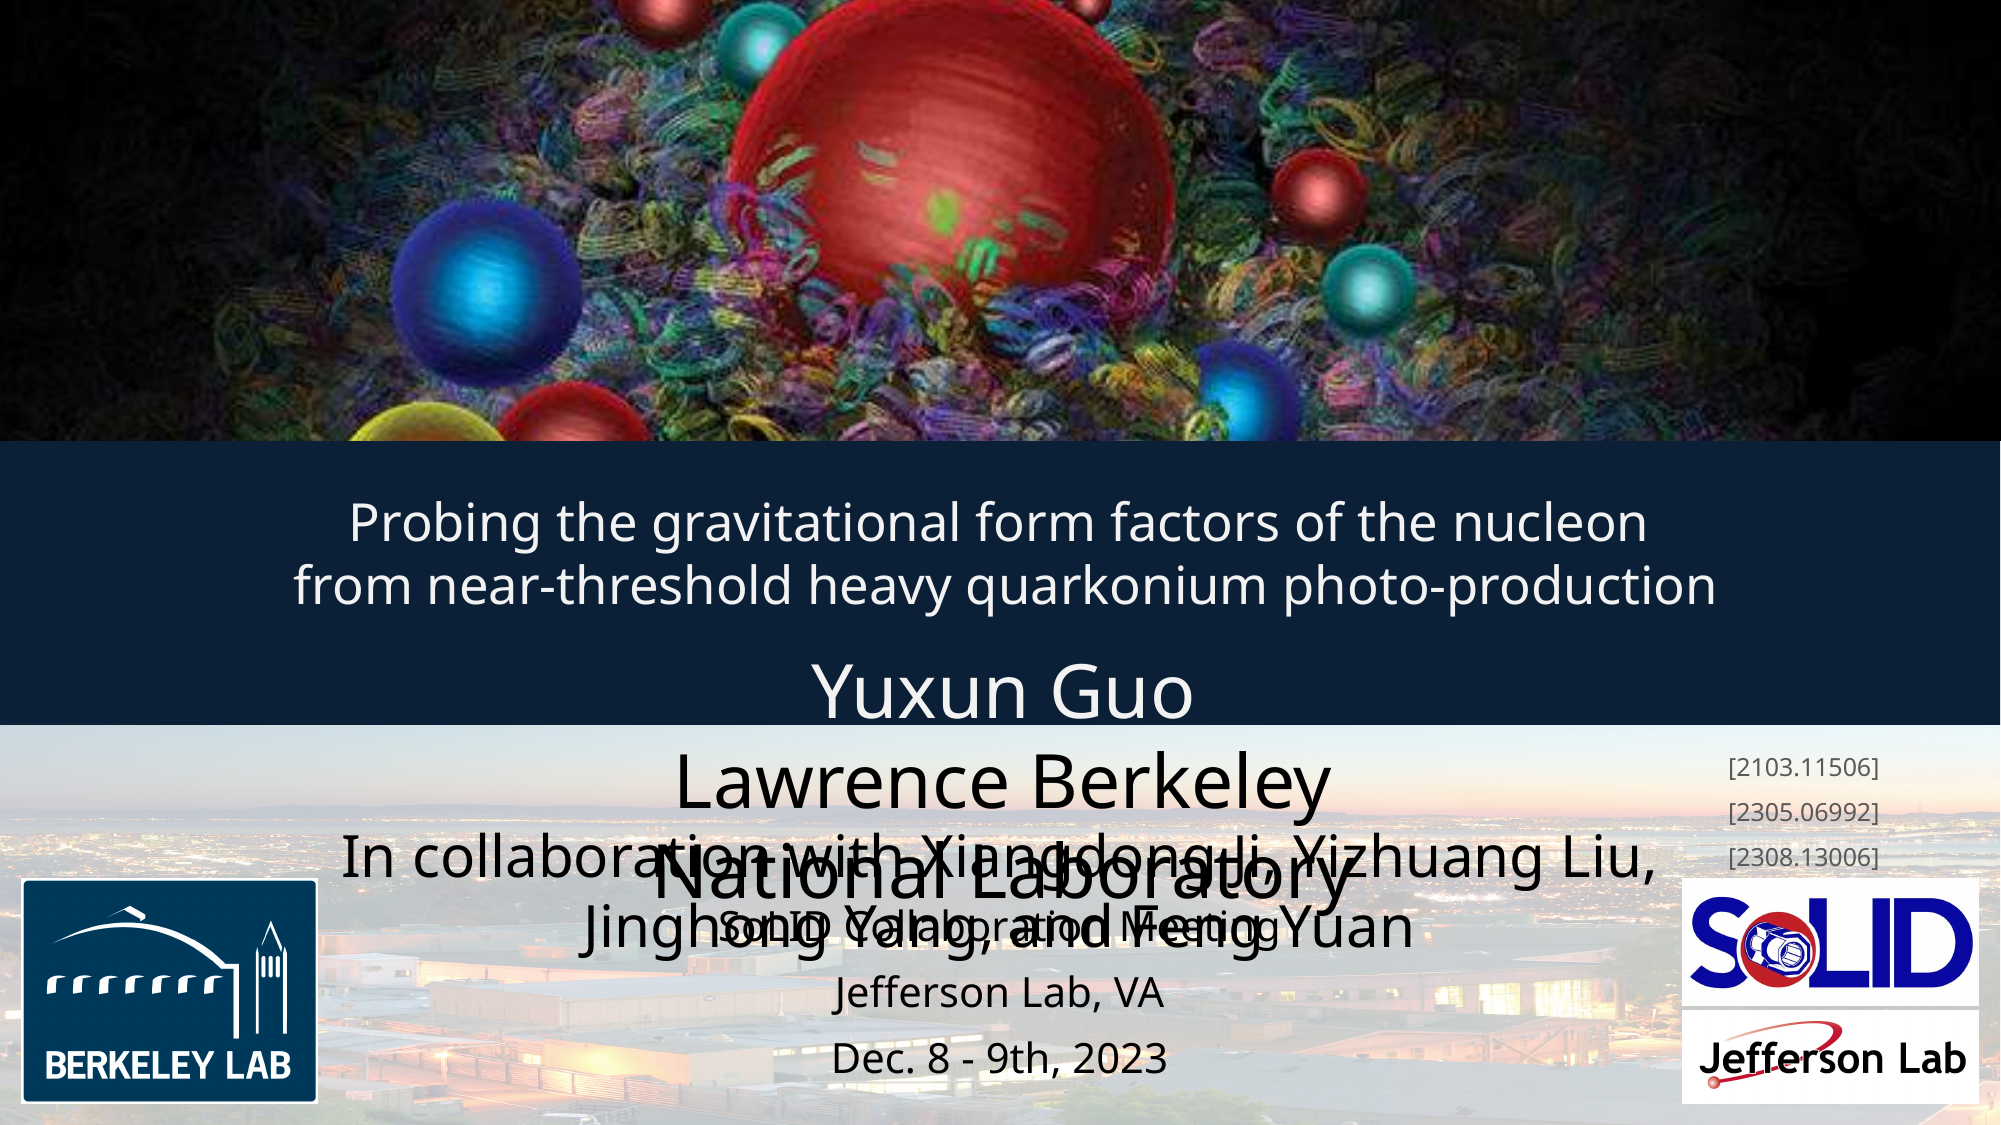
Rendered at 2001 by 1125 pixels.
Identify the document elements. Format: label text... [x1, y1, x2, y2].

text_box Yuxun Guo Lawrence Berkeley National Laboratory [512, 636, 1495, 811]
title Probing the gravitational form factors of the nucleon from near-threshold heavy quarkonium photo-production [5, 480, 1994, 624]
picture [1682, 878, 1979, 1006]
picture [20, 878, 318, 1104]
text_box SoLID Collaboration Meeting Jefferson Lab, VA Dec. 8 - 9th, 2023 [455, 967, 1545, 1105]
picture [0, 0, 2001, 441]
text_box In collaboration with Xiangdong Ji, Yizhuang Liu, Jinghong Yang, and Feng Yuan [305, 811, 1682, 967]
text_box [2103.11506] [2305.06992] [2308.13006] [1682, 729, 1895, 878]
picture [1682, 1010, 1979, 1104]
